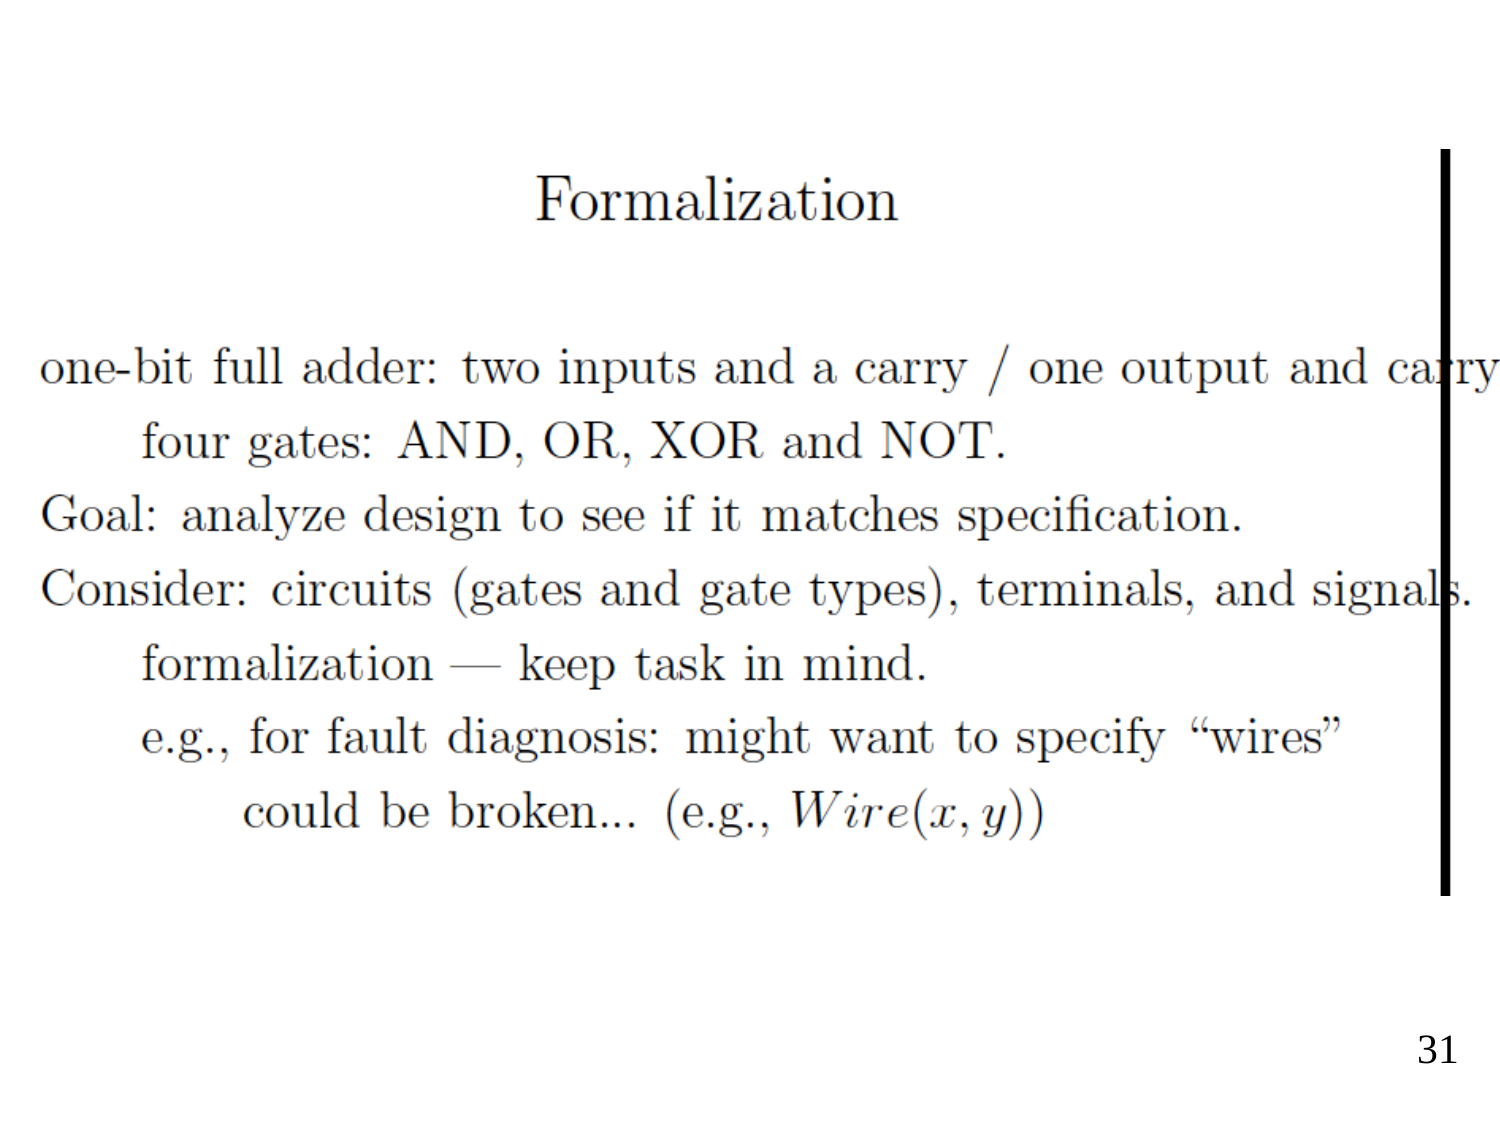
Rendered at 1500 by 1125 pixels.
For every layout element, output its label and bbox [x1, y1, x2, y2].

picture [24, 149, 1500, 897]
